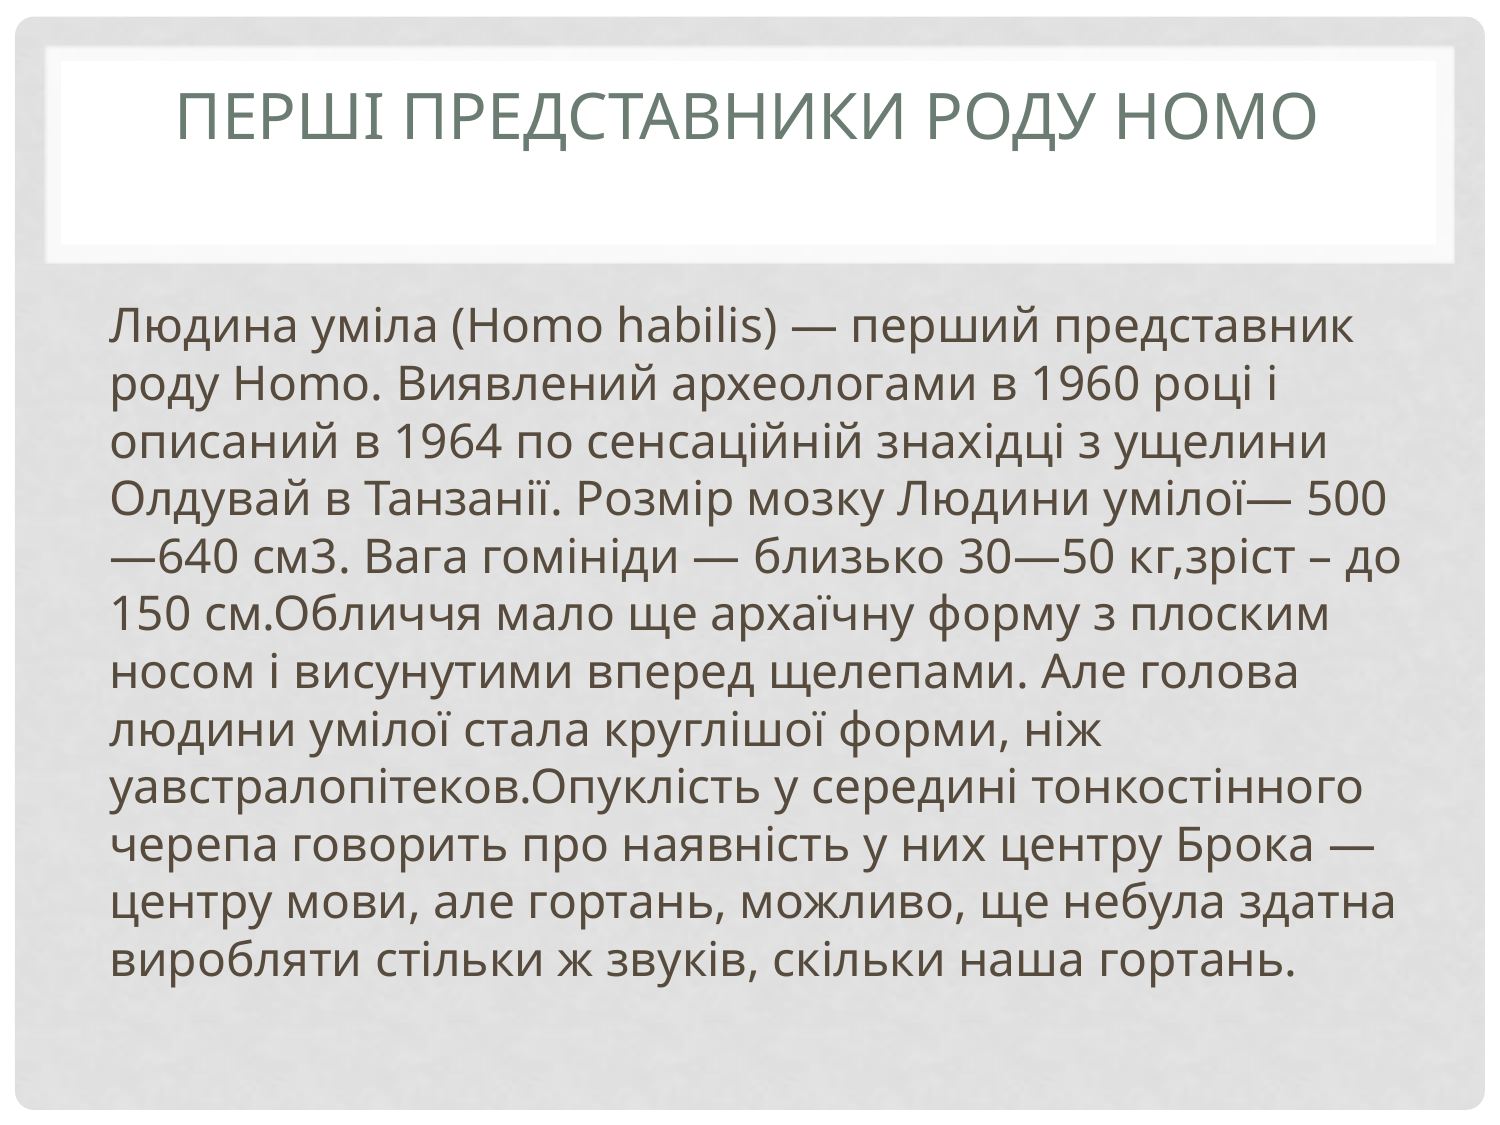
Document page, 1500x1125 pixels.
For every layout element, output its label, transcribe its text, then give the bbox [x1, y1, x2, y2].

list Людина уміла (Homo habilis) — перший представник роду Homo. Виявлений археологами в 1960 році і описаний в 1964 по сенсаційній знахідці з ущелини Олдувай в Танзанії. Розмір мозку Людини умілої— 500—640 см3. Вага гомініди — близько 30—50 кг,зріст – до 150 см.Обличчя мало ще архаїчну форму з плоским носом і висунутими вперед щелепами. Але голова людини умілої стала круглішої форми, ніж уавстралопітеков.Опуклість у середині тонкостінного черепа говорить про наявність у них центру Брока — центру мови, але гортань, можливо, ще небула здатна виробляти стільки ж звуків, скільки наша гортань. [75, 287, 1425, 1005]
title Перші представники роду Homo [69, 66, 1425, 238]
